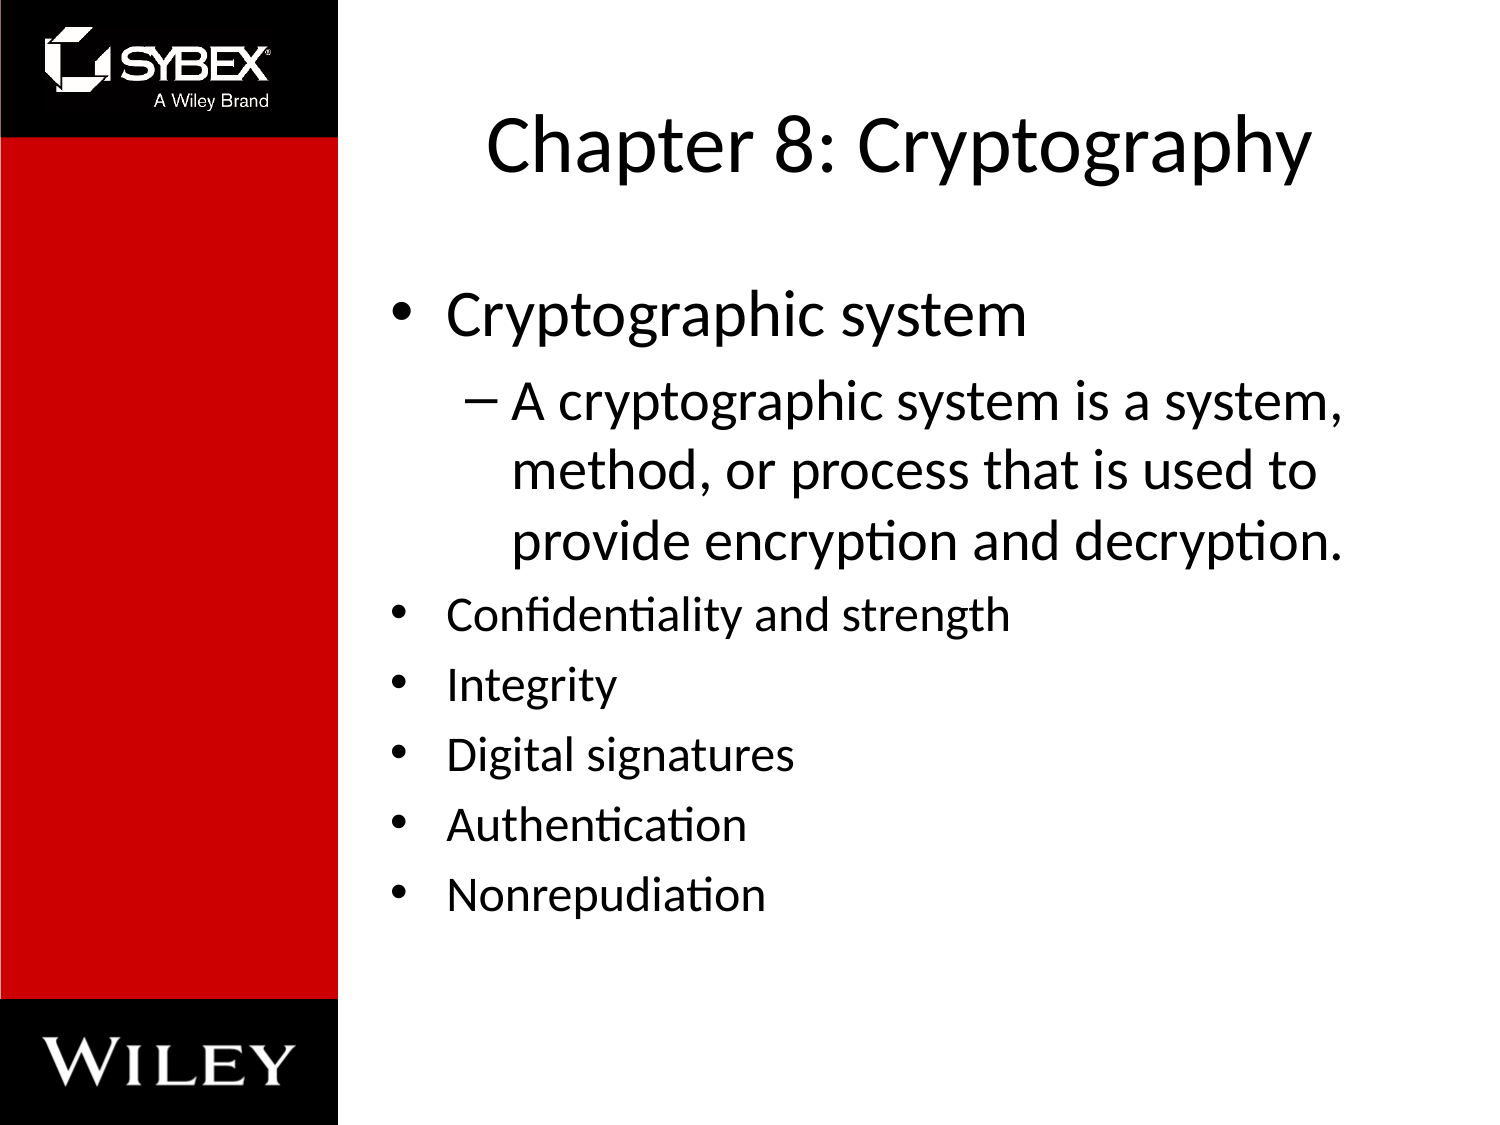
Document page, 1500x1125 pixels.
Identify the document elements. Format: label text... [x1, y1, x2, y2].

picture [0, 999, 338, 1125]
picture [45, 27, 271, 111]
list Cryptographic system A cryptographic system is a system, method, or process that is used to provide encryption and decryption. Confidentiality and strength Integrity Digital signatures Authentication Nonrepudiation [375, 262, 1425, 1005]
title Chapter 8: Cryptography [375, 45, 1425, 233]
